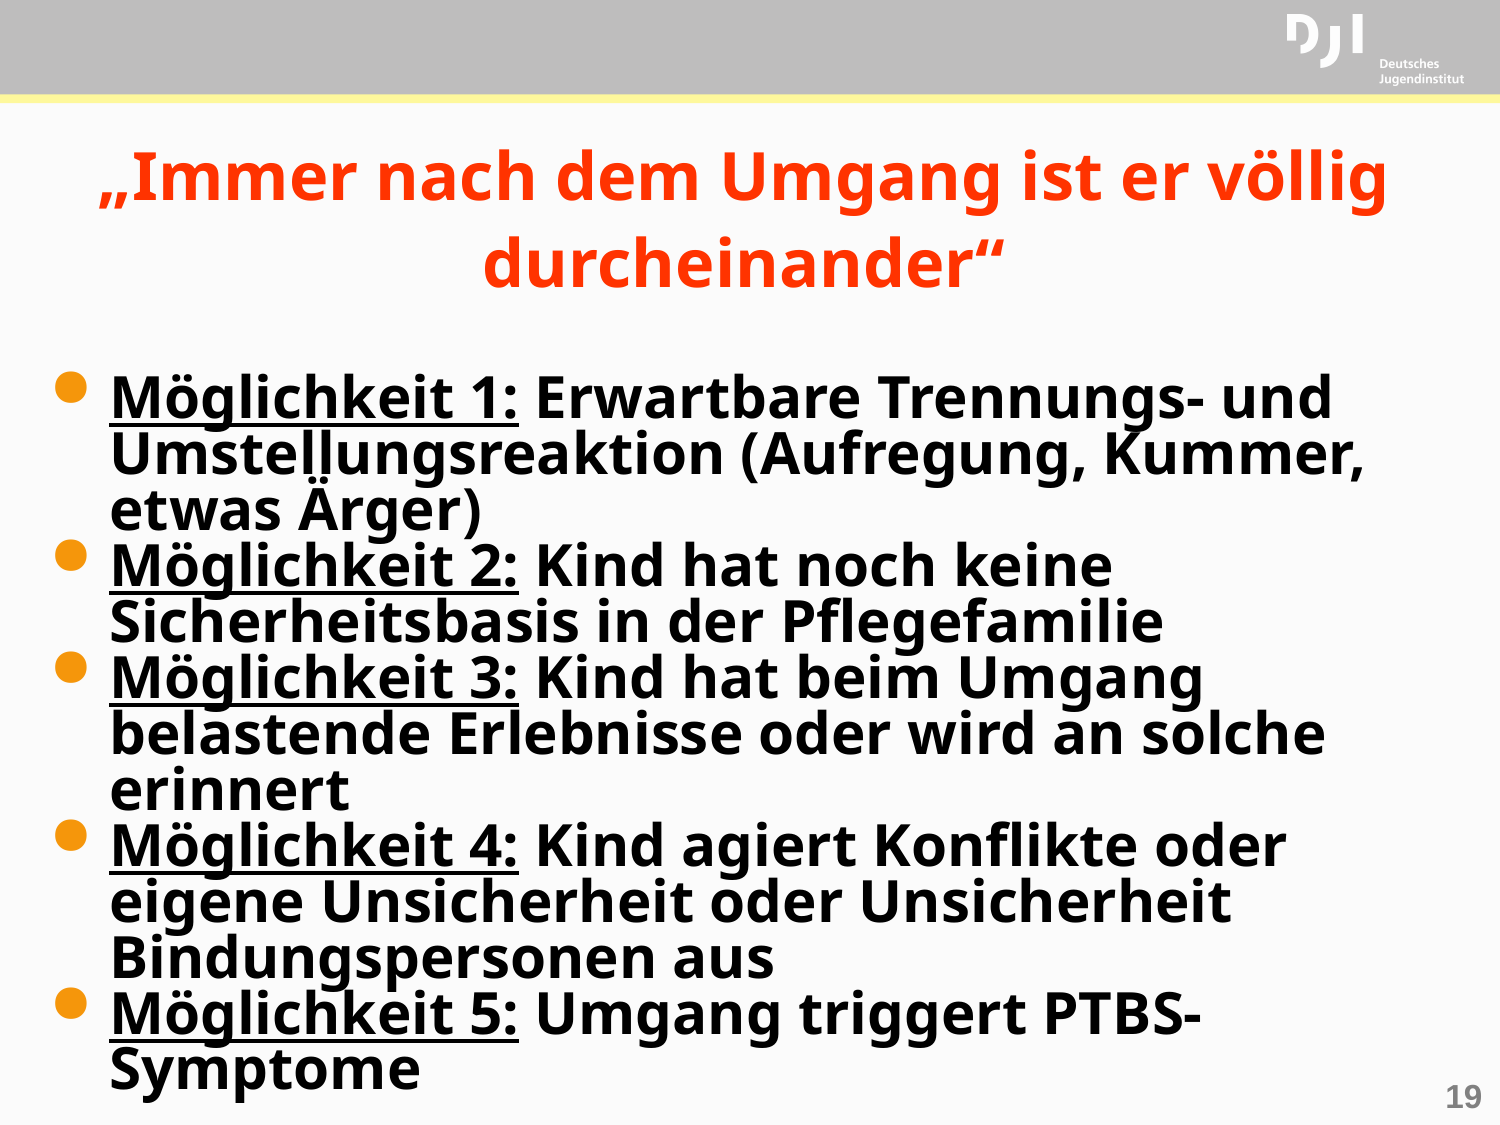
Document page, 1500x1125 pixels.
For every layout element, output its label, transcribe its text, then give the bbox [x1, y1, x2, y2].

picture [1287, 14, 1464, 86]
title „Immer nach dem Umgang ist er völlig durcheinander“ [29, 125, 1459, 304]
list Möglichkeit 1: Erwartbare Trennungs- und Umstellungsreaktion (Aufregung, Kummer, etwas Ärger) Möglichkeit 2: Kind hat noch keine Sicherheitsbasis in der Pflegefamilie Möglichkeit 3: Kind hat beim Umgang belastende Erlebnisse oder wird an solche erinnert Möglichkeit 4: Kind agiert Konflikte oder eigene Unsicherheit oder Unsicherheit Bindungspersonen aus Möglichkeit 5: Umgang triggert PTBS-Symptome [52, 373, 1471, 1053]
